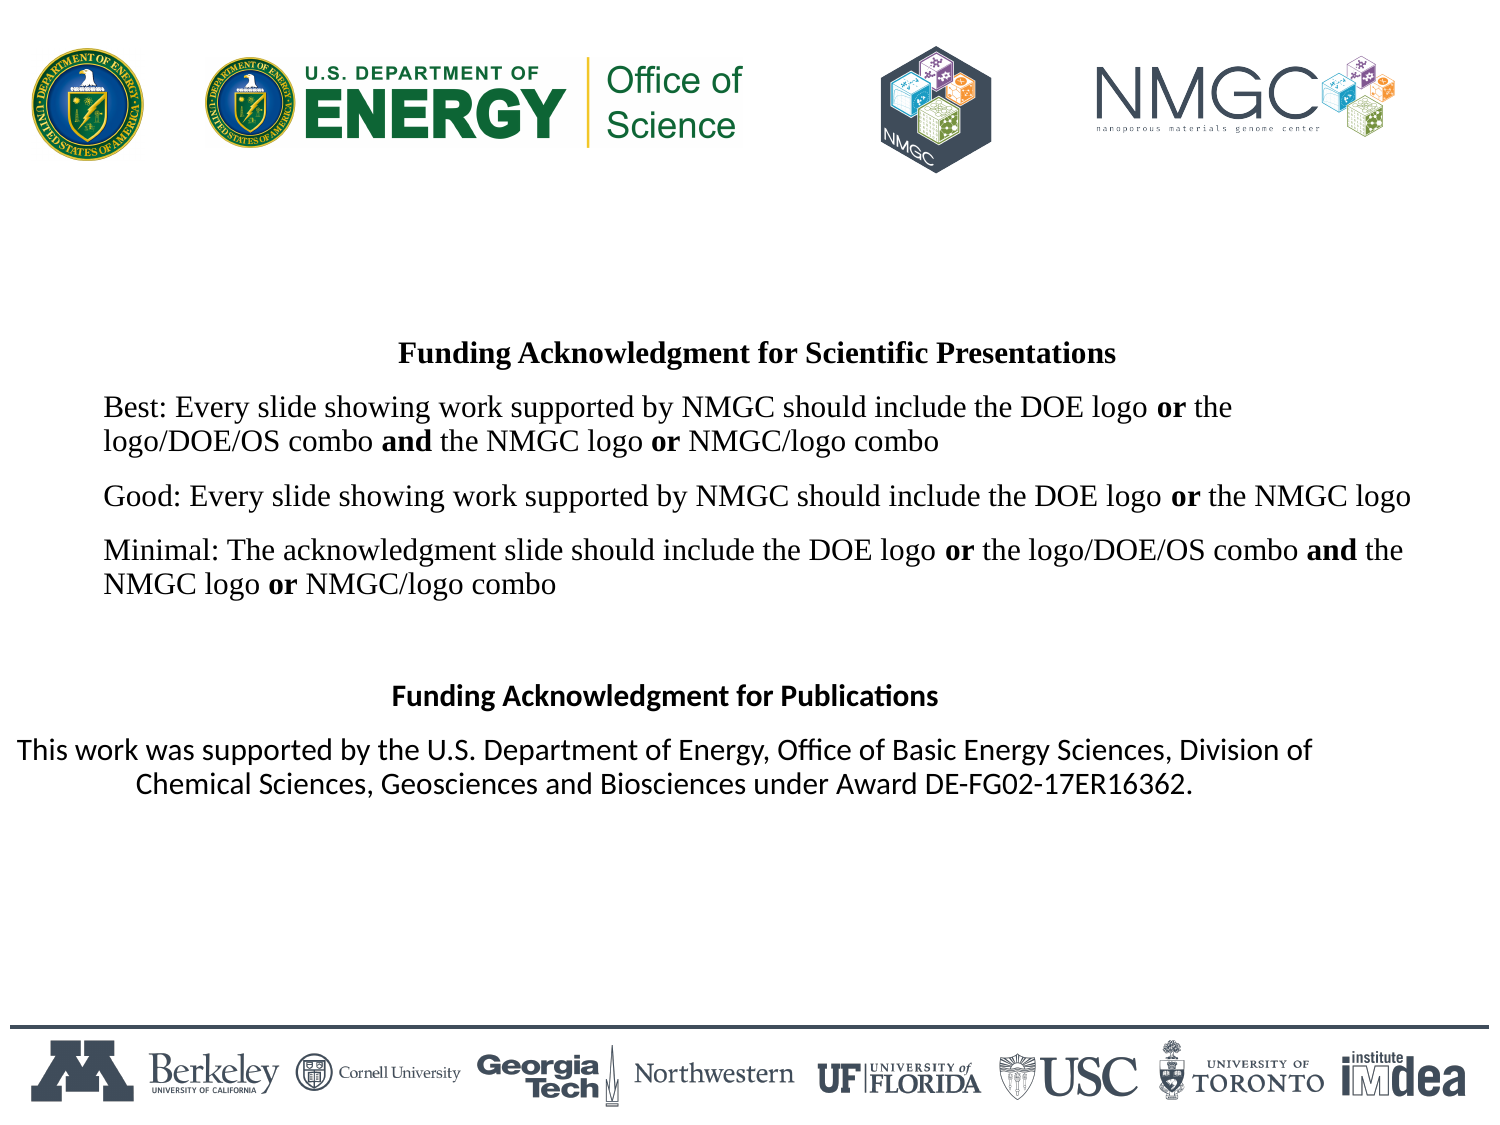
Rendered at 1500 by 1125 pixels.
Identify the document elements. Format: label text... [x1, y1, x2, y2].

picture [23, 1034, 141, 1107]
picture [1339, 1046, 1468, 1101]
picture [205, 57, 743, 148]
picture [1157, 1035, 1327, 1107]
picture [475, 1039, 621, 1112]
picture [31, 48, 145, 161]
picture [875, 39, 997, 180]
text_box Funding Acknowledgment for Scientific Presentations Best: Every slide showing work supported by NMGC should include the DOE logo or the logo/DOE/OS combo and the NMGC logo or NMGC/logo combo Good: Every slide showing work supported by NMGC should include the DOE logo or the NMGC logo Minimal: The acknowledgment slide should include the DOE logo or the logo/DOE/OS combo and the NMGC logo or NMGC/logo combo [92, 330, 1424, 623]
list Funding Acknowledgment for Publications This work was supported by the U.S. Department of Energy, Office of Basic Energy Sciences, Division of Chemical Sciences, Geosciences and Biosciences under Award DE-FG02-17ER16362. [0, 671, 1332, 804]
picture [996, 1049, 1142, 1103]
picture [293, 1048, 463, 1096]
picture [144, 1046, 284, 1101]
picture [814, 1054, 984, 1103]
picture [1090, 51, 1404, 142]
picture [629, 1058, 799, 1088]
